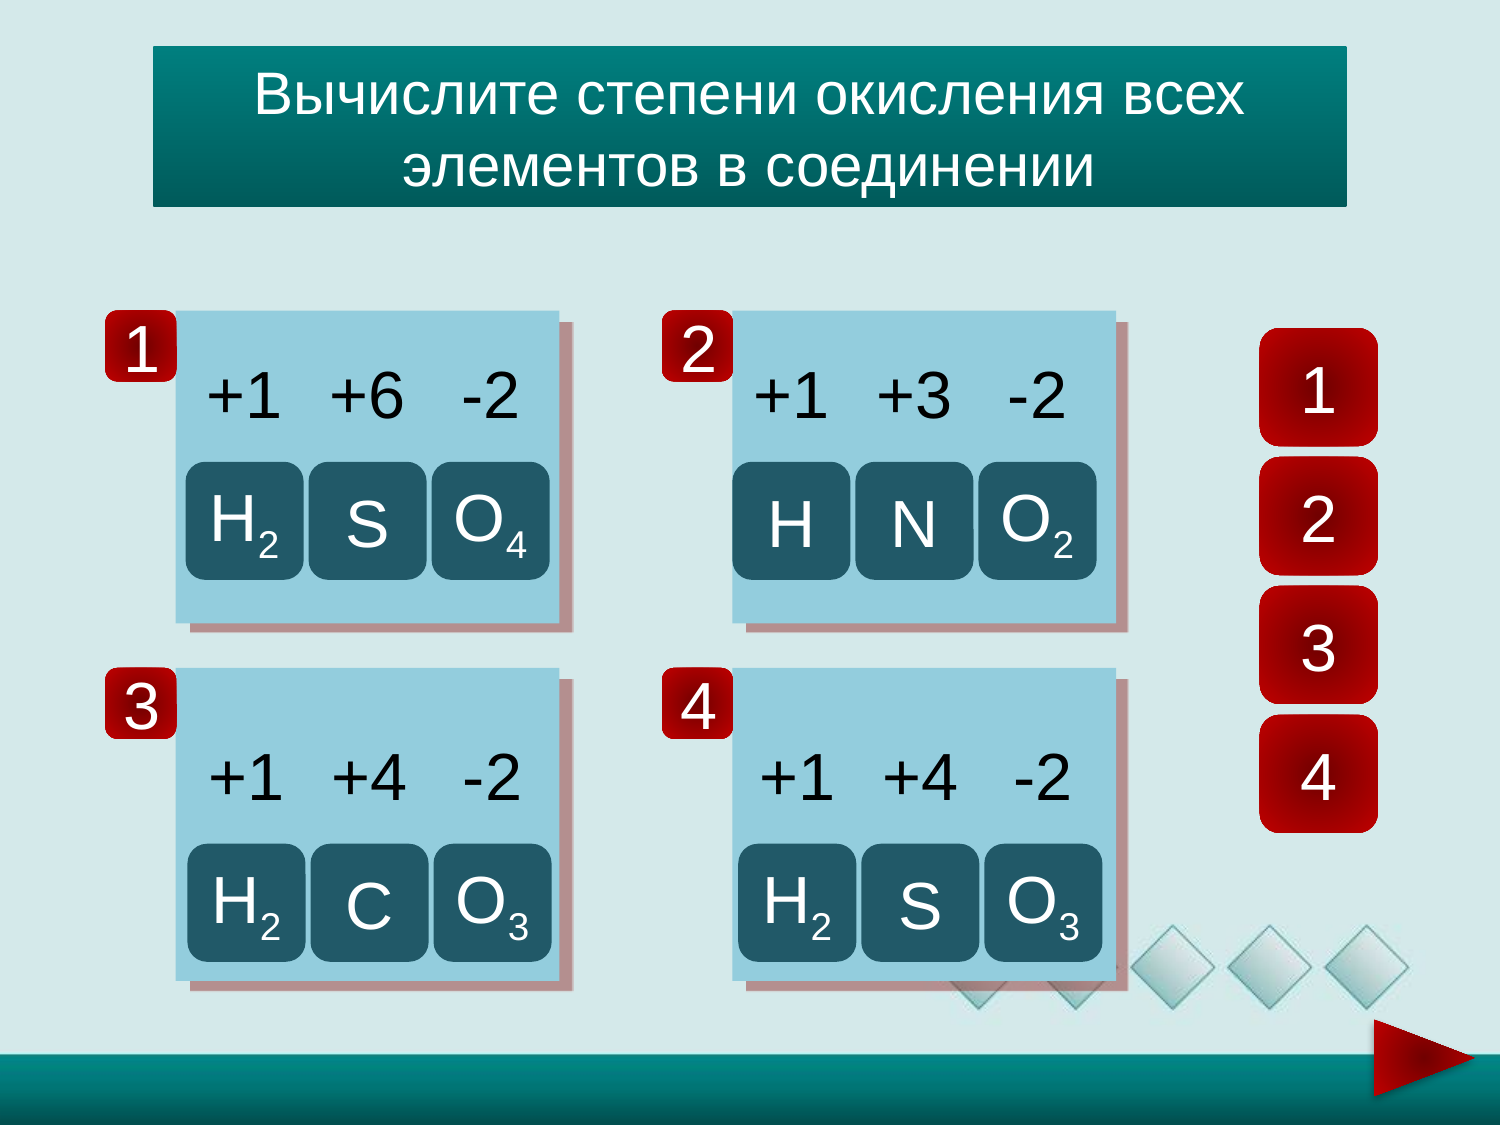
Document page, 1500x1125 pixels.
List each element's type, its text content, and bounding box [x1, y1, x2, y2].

text_box 4 [659, 665, 736, 741]
text_box 2 [1257, 454, 1380, 578]
text_box 4 [1257, 712, 1380, 836]
text_box 2 [659, 308, 735, 384]
text_box [174, 666, 562, 983]
text_box 3 [103, 665, 179, 741]
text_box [185, 332, 551, 452]
text_box [730, 308, 1118, 626]
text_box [732, 461, 1097, 581]
text_box 1 [1257, 325, 1380, 449]
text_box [185, 461, 551, 581]
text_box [738, 714, 1103, 834]
text_box [1371, 1017, 1477, 1099]
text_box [187, 843, 552, 963]
text_box 3 [1257, 583, 1380, 707]
text_box Вычислите степени окисления всех элементов в соединении [153, 46, 1347, 207]
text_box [732, 332, 1097, 452]
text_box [187, 714, 552, 834]
text_box 1 [103, 308, 179, 384]
text_box [174, 308, 562, 626]
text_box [738, 843, 1103, 963]
picture [0, 0, 1500, 1125]
text_box [730, 666, 1118, 983]
